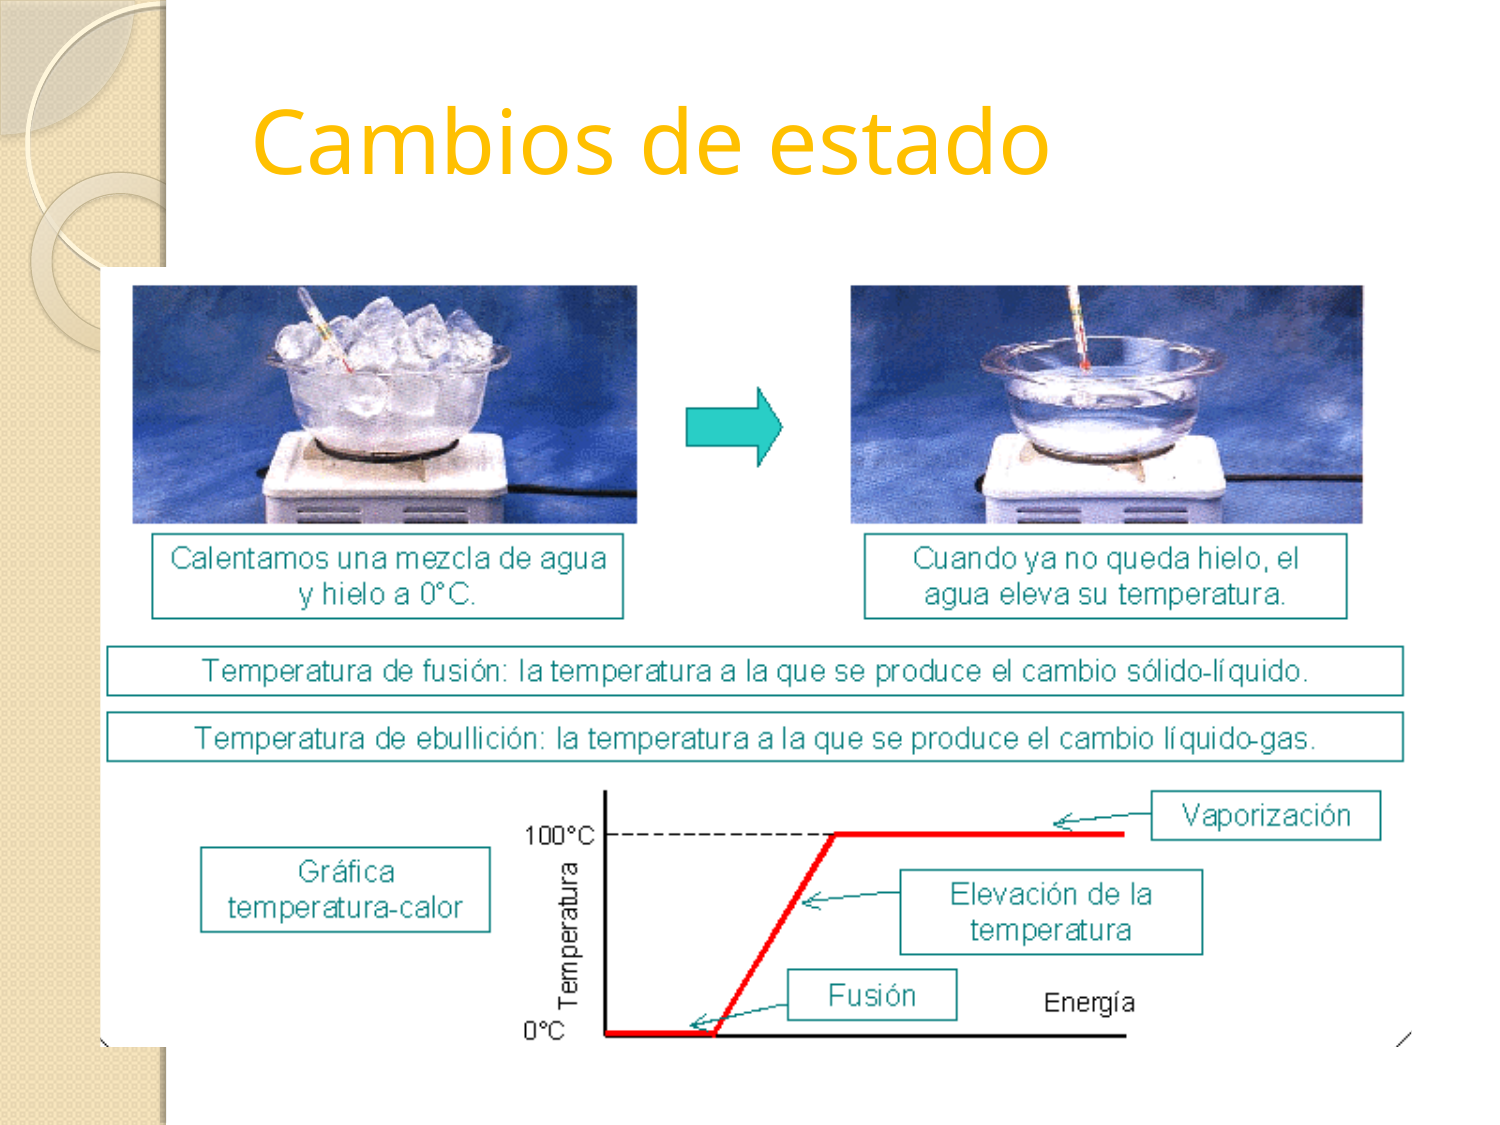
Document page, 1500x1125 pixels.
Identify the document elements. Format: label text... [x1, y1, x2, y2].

picture [100, 266, 1412, 1048]
title Cambios de estado [235, 45, 1466, 233]
